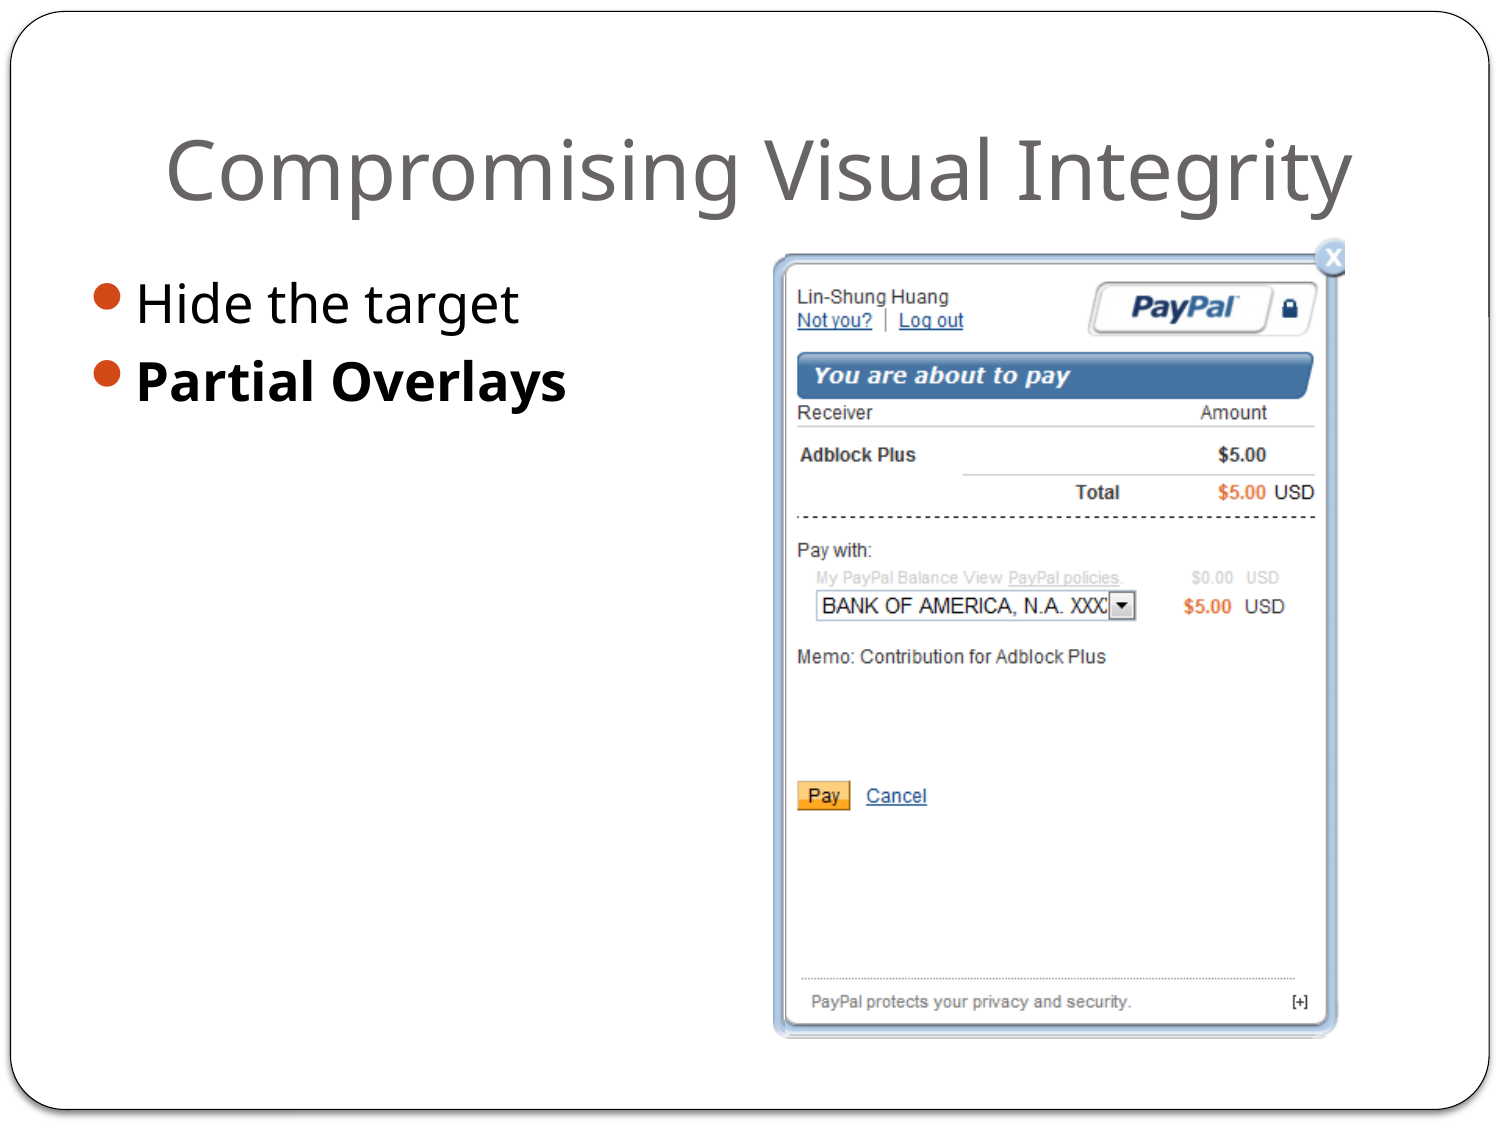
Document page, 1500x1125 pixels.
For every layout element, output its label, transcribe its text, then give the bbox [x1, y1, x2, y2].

title Compromising Visual Integrity [150, 45, 1425, 233]
list Hide the target Partial Overlays [75, 262, 703, 1005]
picture [773, 235, 1345, 1040]
